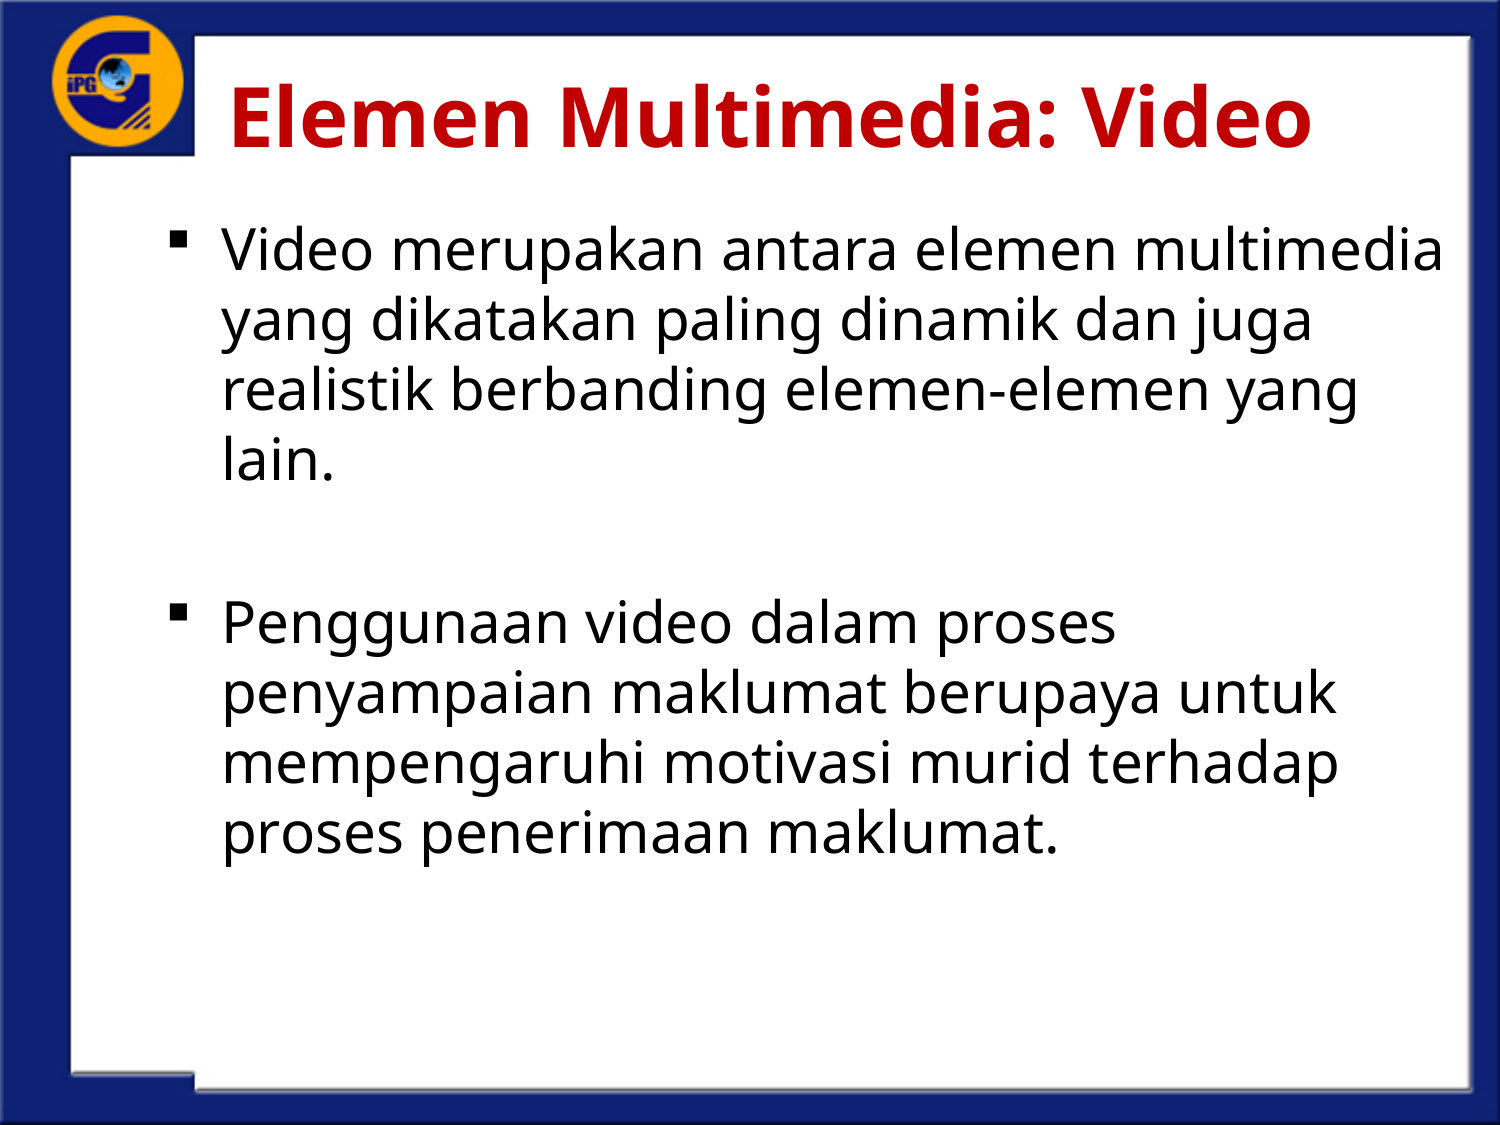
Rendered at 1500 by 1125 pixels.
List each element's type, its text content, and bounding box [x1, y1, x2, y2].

picture [0, 0, 1500, 1125]
list Video merupakan antara elemen multimedia yang dikatakan paling dinamik dan juga realistik berbanding elemen-elemen yang lain. Penggunaan video dalam proses penyampaian maklumat berupaya untuk mempengaruhi motivasi murid terhadap proses penerimaan maklumat. [149, 204, 1476, 1028]
title Elemen Multimedia: Video [212, 56, 1500, 244]
